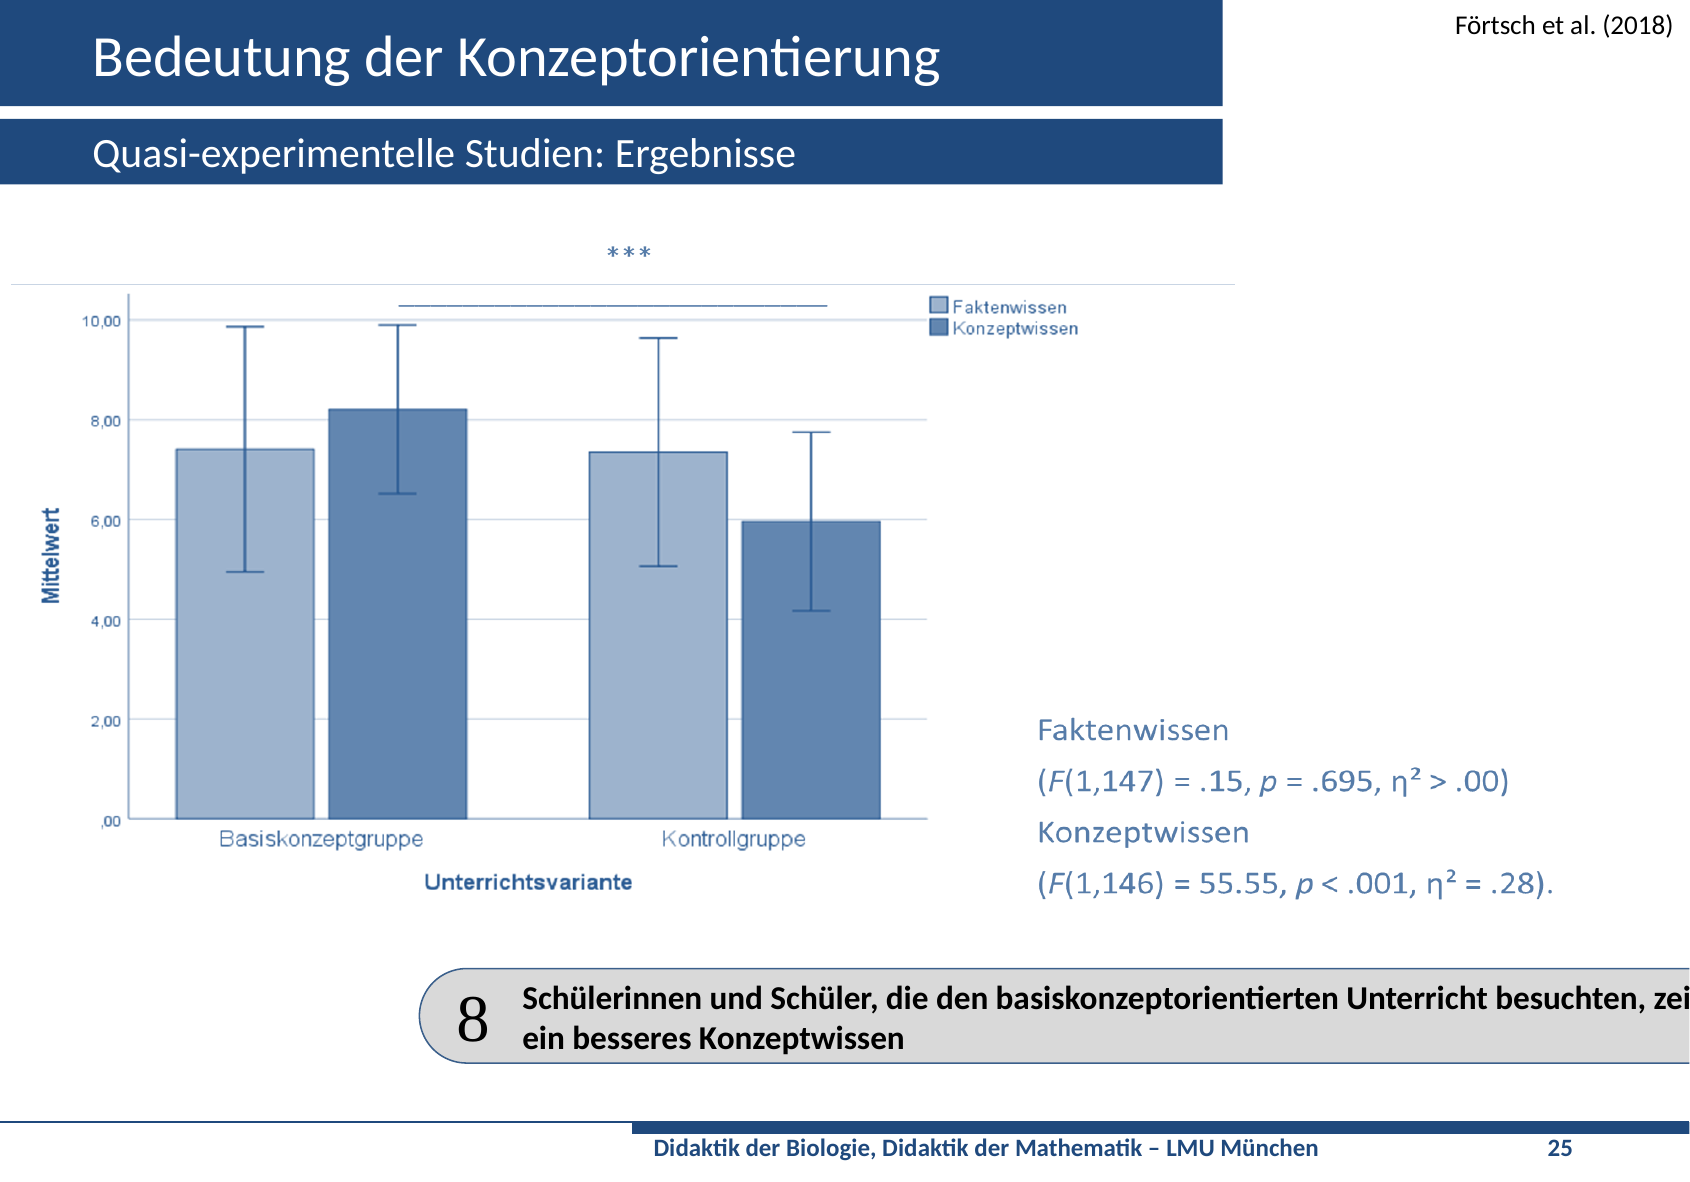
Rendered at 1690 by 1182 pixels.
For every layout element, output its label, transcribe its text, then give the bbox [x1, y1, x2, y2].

picture [0, 236, 1690, 910]
title Bedeutung der Konzeptorientierung [76, 0, 1211, 107]
text_box Schülerinnen und Schüler, die den basiskonzeptorientierten Unterricht besuchten, zeigten ein besseres Konzeptwissen [449, 966, 1690, 1066]
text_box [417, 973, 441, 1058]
text_box  [441, 967, 505, 1062]
list Quasi-experimentelle Studien: Ergebnisse [76, 117, 1211, 185]
list Förtsch et al. (2018) [1222, 0, 1690, 92]
